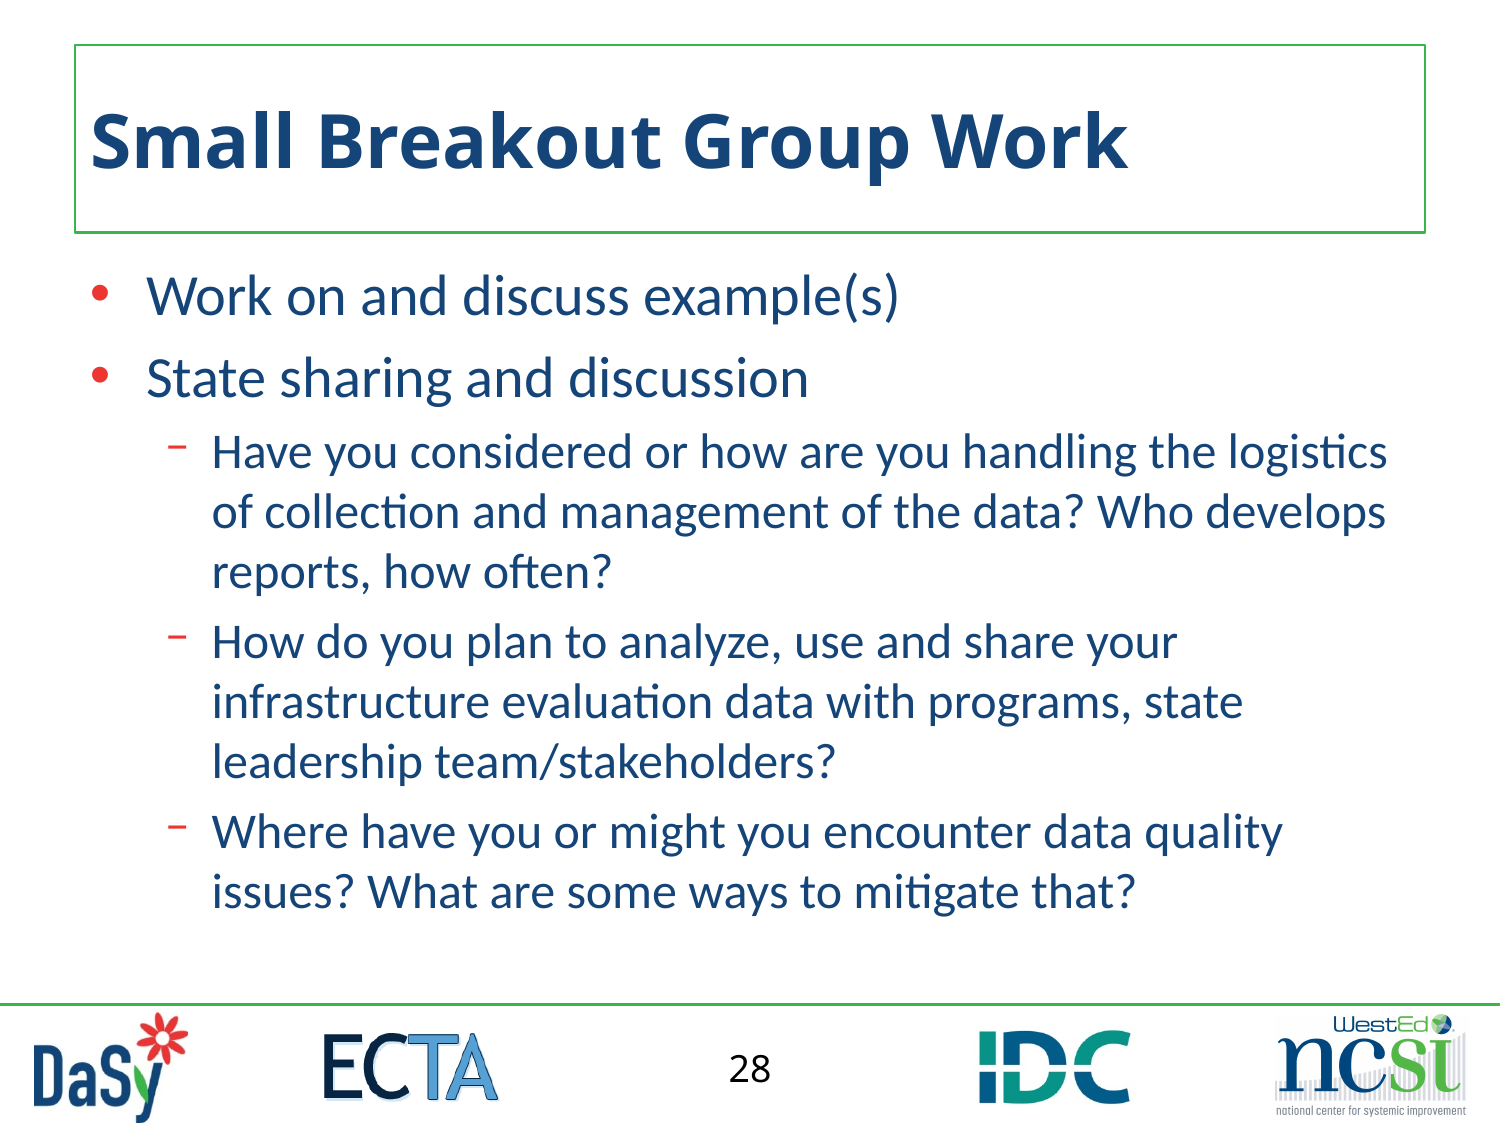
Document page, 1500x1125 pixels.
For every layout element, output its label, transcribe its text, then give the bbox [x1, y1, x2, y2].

slide_number 28 [575, 1038, 925, 1098]
picture [973, 1026, 1138, 1109]
picture [324, 1033, 500, 1102]
picture [1275, 1014, 1469, 1117]
list Work on and discuss example(s) State sharing and discussion Have you considered or how are you handling the logistics of collection and management of the data? Who develops reports, how often? How do you plan to analyze, use and share your infrastructure evaluation data with programs, state leadership team/stakeholders? Where have you or might you encounter data quality issues? What are some ways to mitigate that? [75, 249, 1425, 975]
picture [34, 1012, 188, 1123]
title Small Breakout Group Work [74, 44, 1426, 234]
